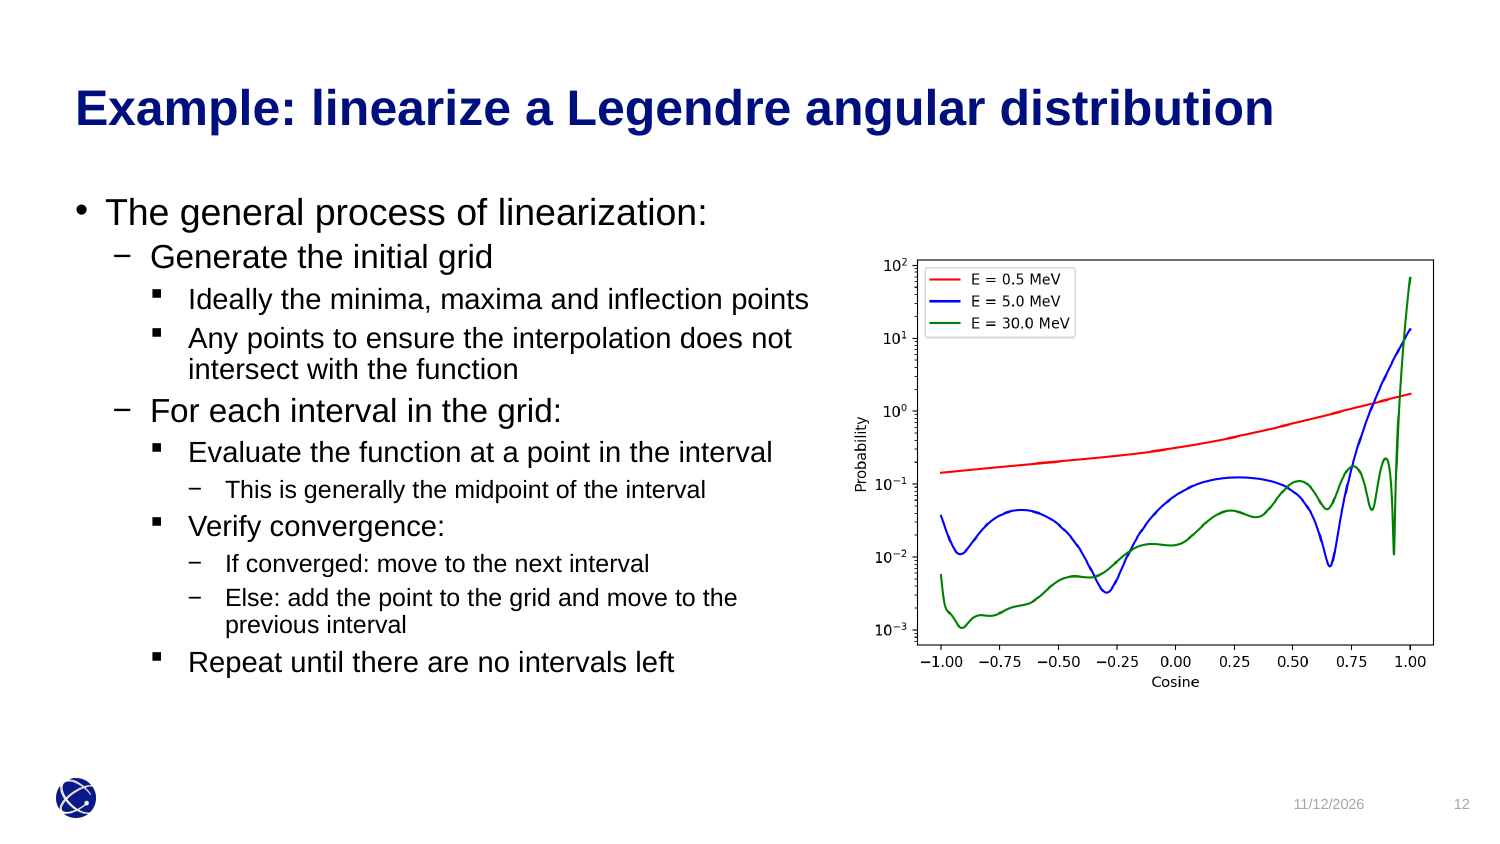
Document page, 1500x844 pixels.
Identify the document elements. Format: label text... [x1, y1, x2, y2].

picture [834, 200, 1500, 700]
picture [53, 775, 99, 821]
list The general process of linearization: Generate the initial grid Ideally the minima, maxima and inflection points Any points to ensure the interpolation does not intersect with the function For each interval in the grid: Evaluate the function at a point in the interval This is generally the midpoint of the interval Verify convergence: If converged: move to the next interval Else: add the point to the grid and move to the previous interval Repeat until there are no intervals left [75, 187, 835, 712]
list Example: linearize a Legendre angular distribution [75, 75, 1425, 185]
